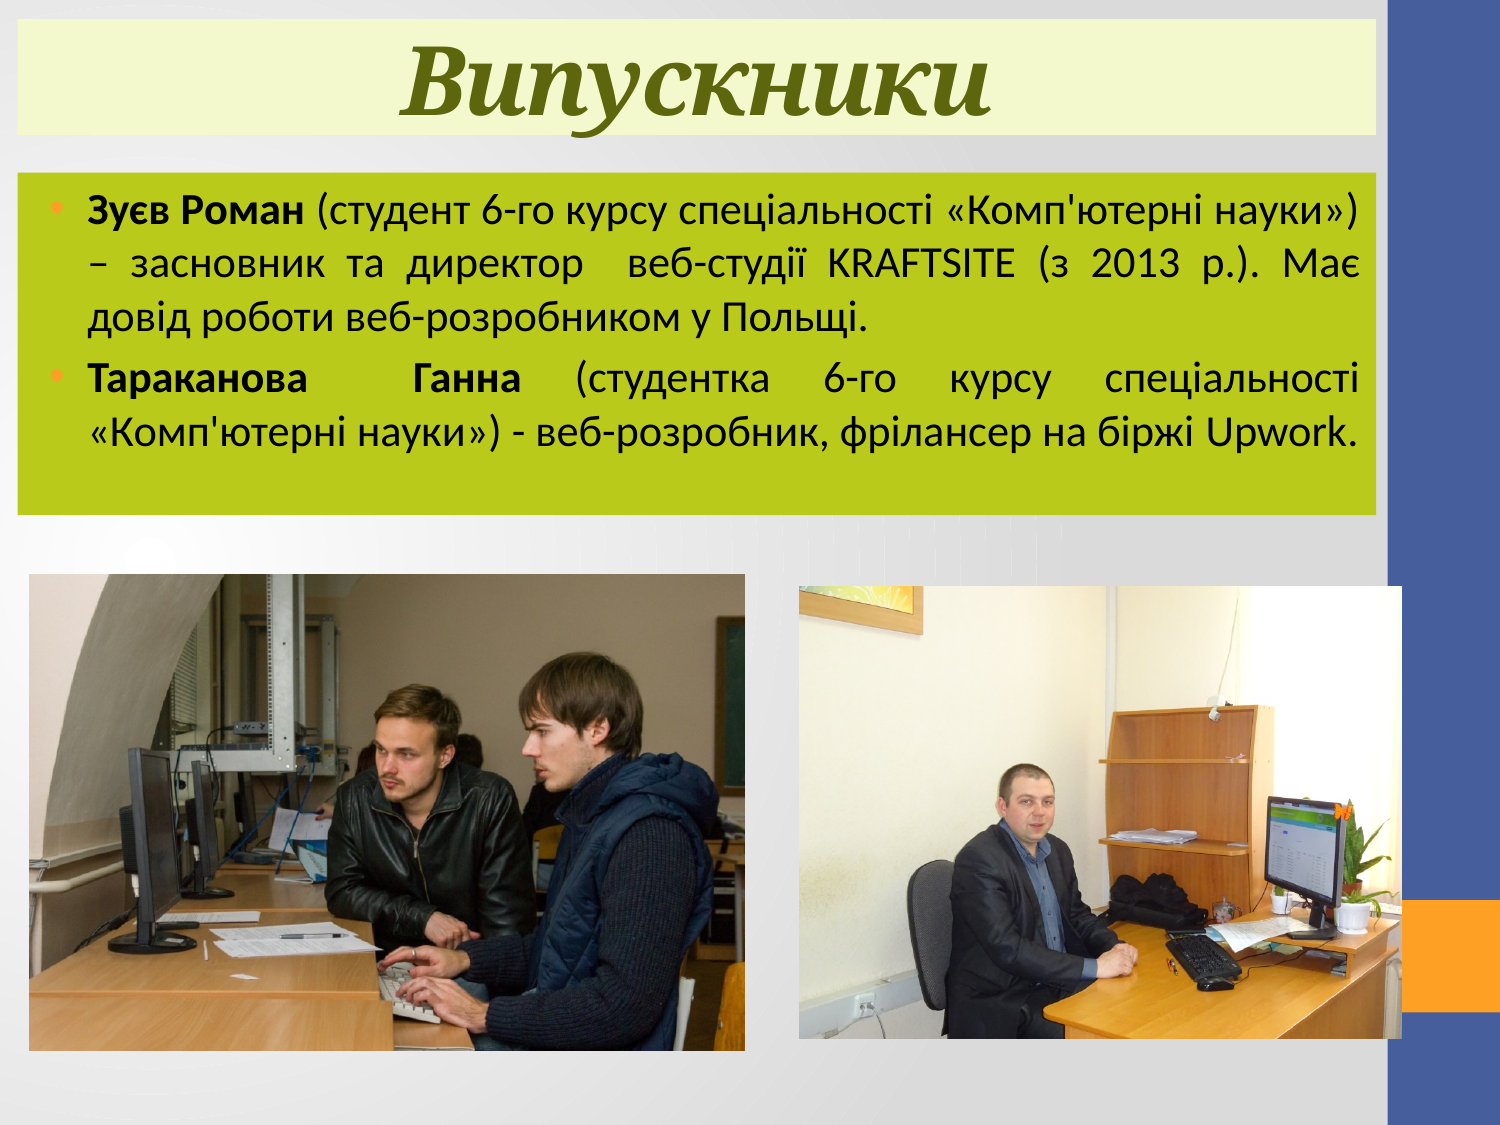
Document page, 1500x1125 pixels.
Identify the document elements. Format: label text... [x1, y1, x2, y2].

title Випускники [17, 19, 1377, 135]
picture [798, 586, 1402, 1039]
picture [28, 573, 745, 1052]
list Зуєв Роман (студент 6-го курсу спеціальності «Комп'ютерні науки») – засновник та директор веб-студії KRAFTSITE (з 2013 р.). Має довід роботи веб-розробником у Польщі. Тараканова Ганна (студентка 6-го курсу спеціальності «Комп'ютерні науки») - веб-розробник, фрілансер на біржі Upwork. [17, 172, 1377, 516]
